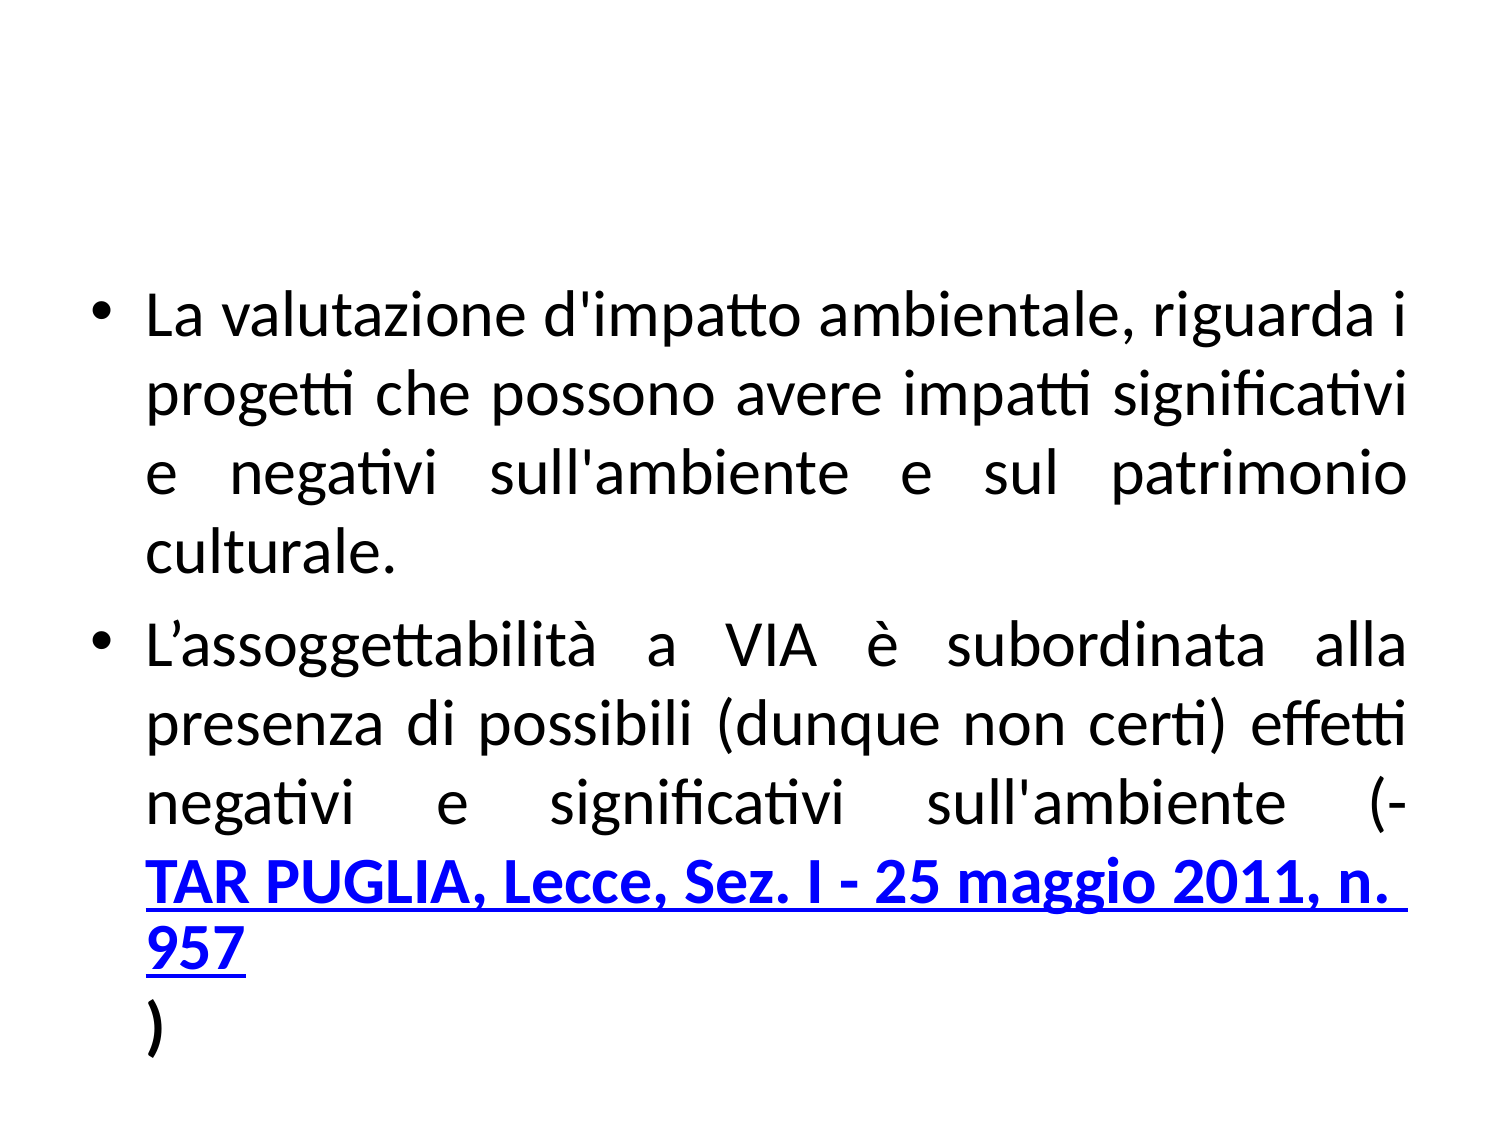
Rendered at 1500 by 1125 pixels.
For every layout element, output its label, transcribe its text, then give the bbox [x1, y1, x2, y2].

list La valutazione d'impatto ambientale, riguarda i progetti che possono avere impatti significativi e negativi sull'ambiente e sul patrimonio culturale. L’assoggettabilità a VIA è subordinata alla presenza di possibili (dunque non certi) effetti negativi e significativi sull'ambiente (- TAR PUGLIA, Lecce, Sez. I - 25 maggio 2011, n. 957) [75, 262, 1425, 1005]
